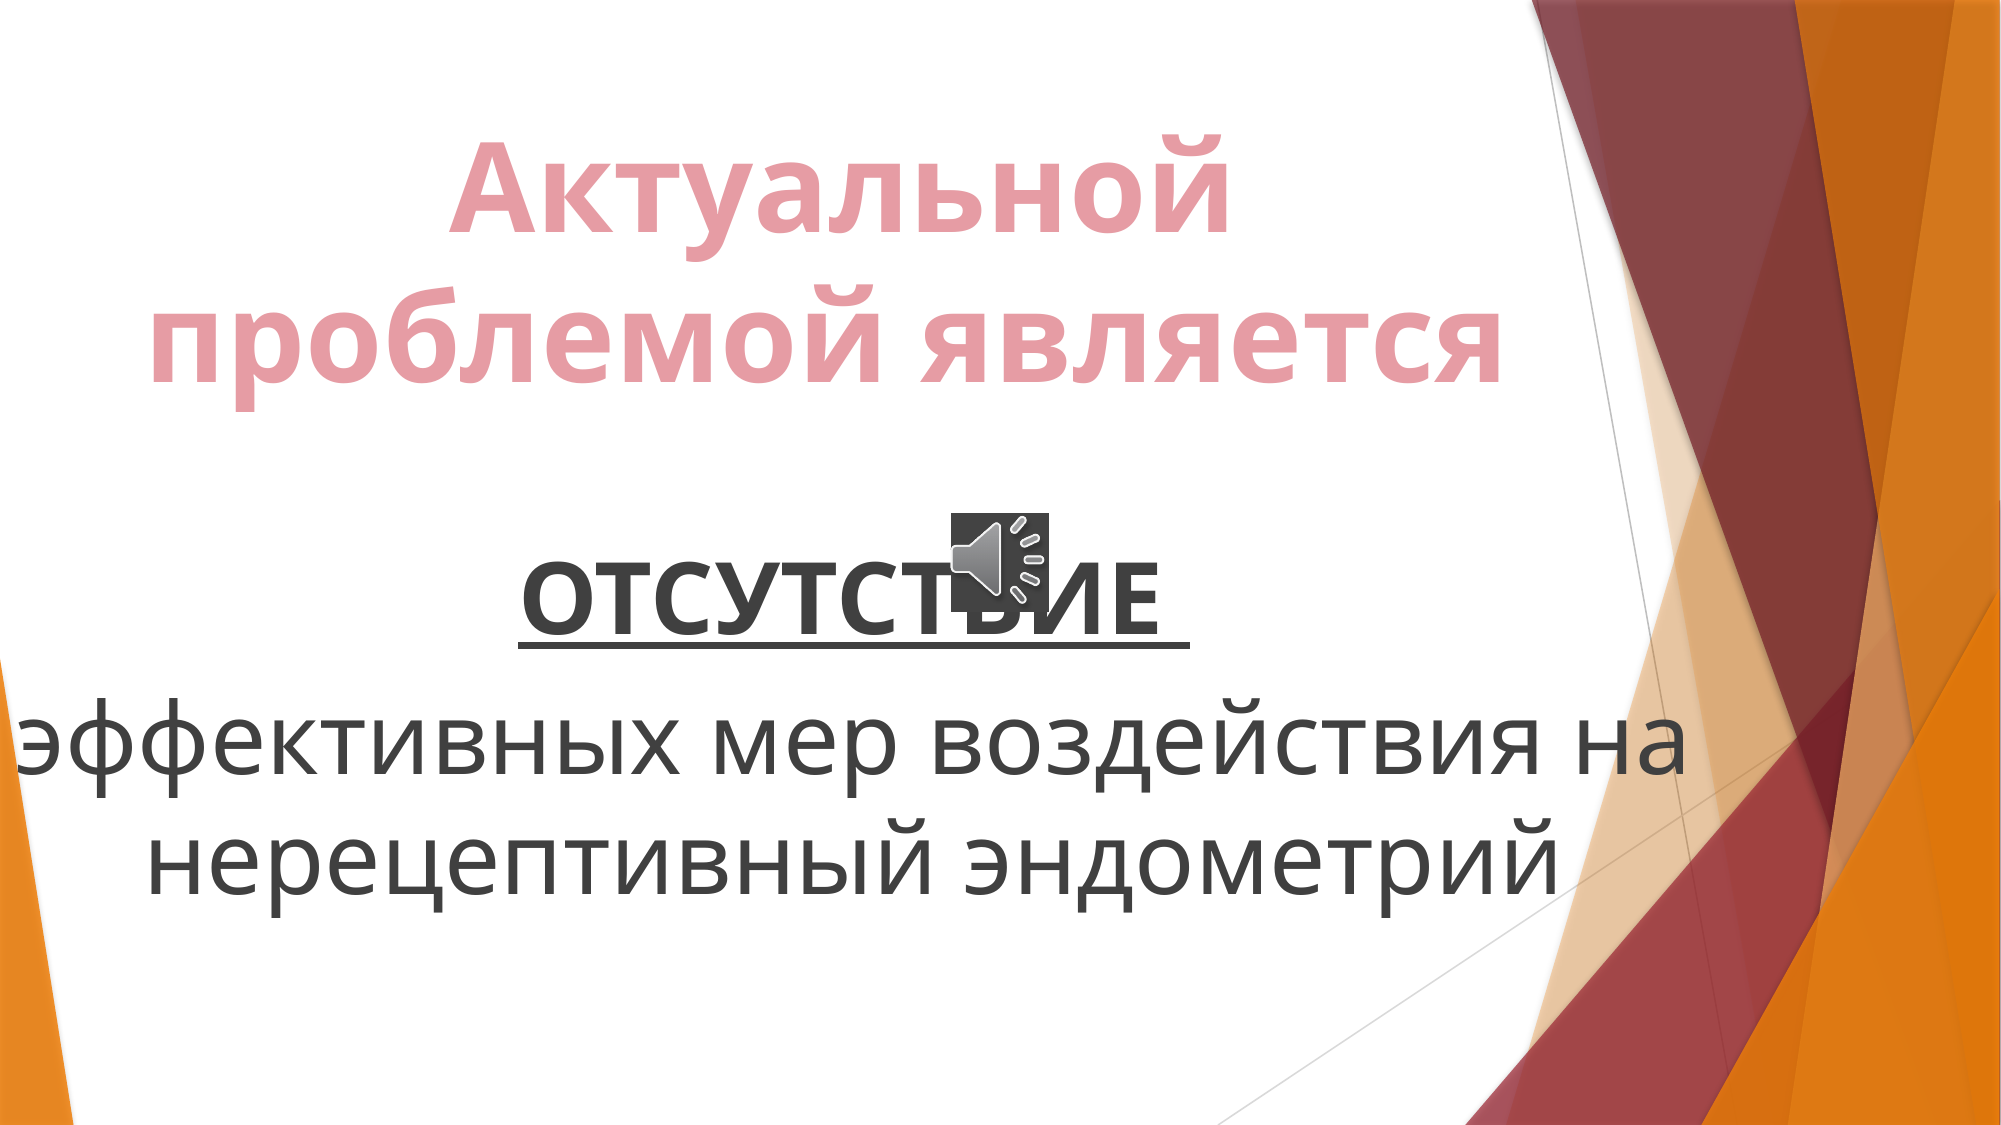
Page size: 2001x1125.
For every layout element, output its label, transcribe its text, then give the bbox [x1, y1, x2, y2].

title Актуальной проблемой является [111, 99, 1577, 464]
list ОТСУТСТВИЕ эффективных мер воздействия на нерецептивный эндометрий [0, 526, 1709, 1125]
picture [949, 511, 1051, 613]
